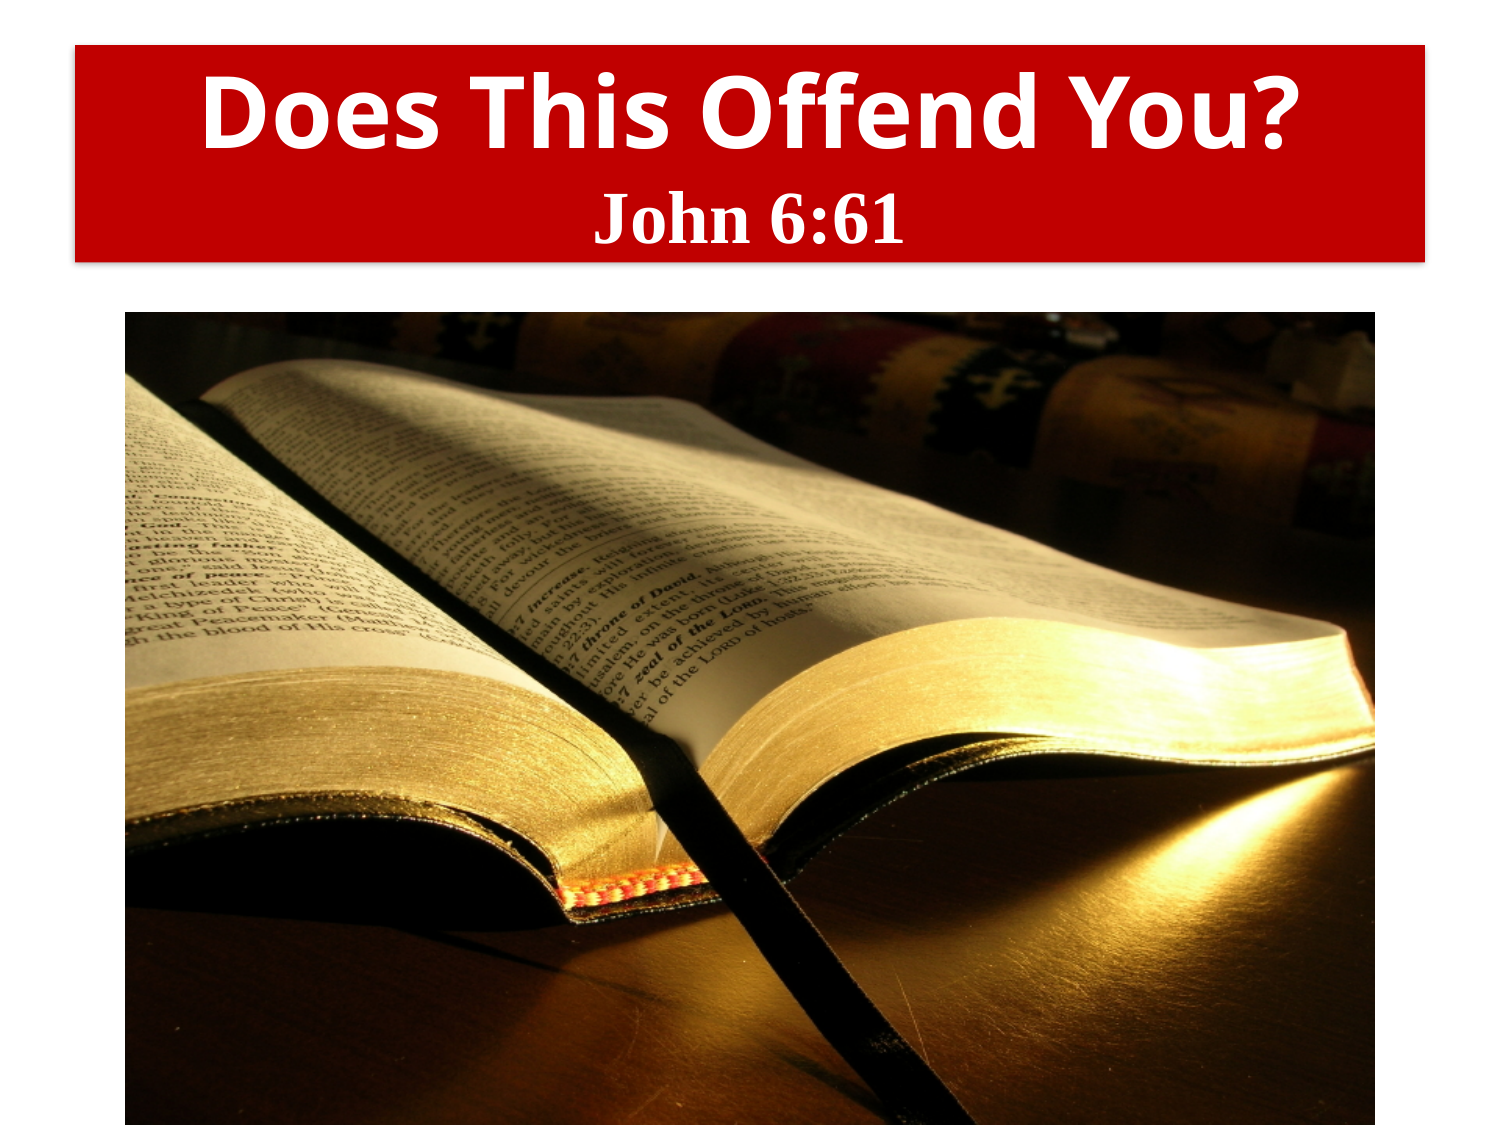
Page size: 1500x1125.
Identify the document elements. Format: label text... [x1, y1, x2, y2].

picture [124, 312, 1376, 1125]
title Does This Offend You? John 6:61 [75, 45, 1425, 263]
